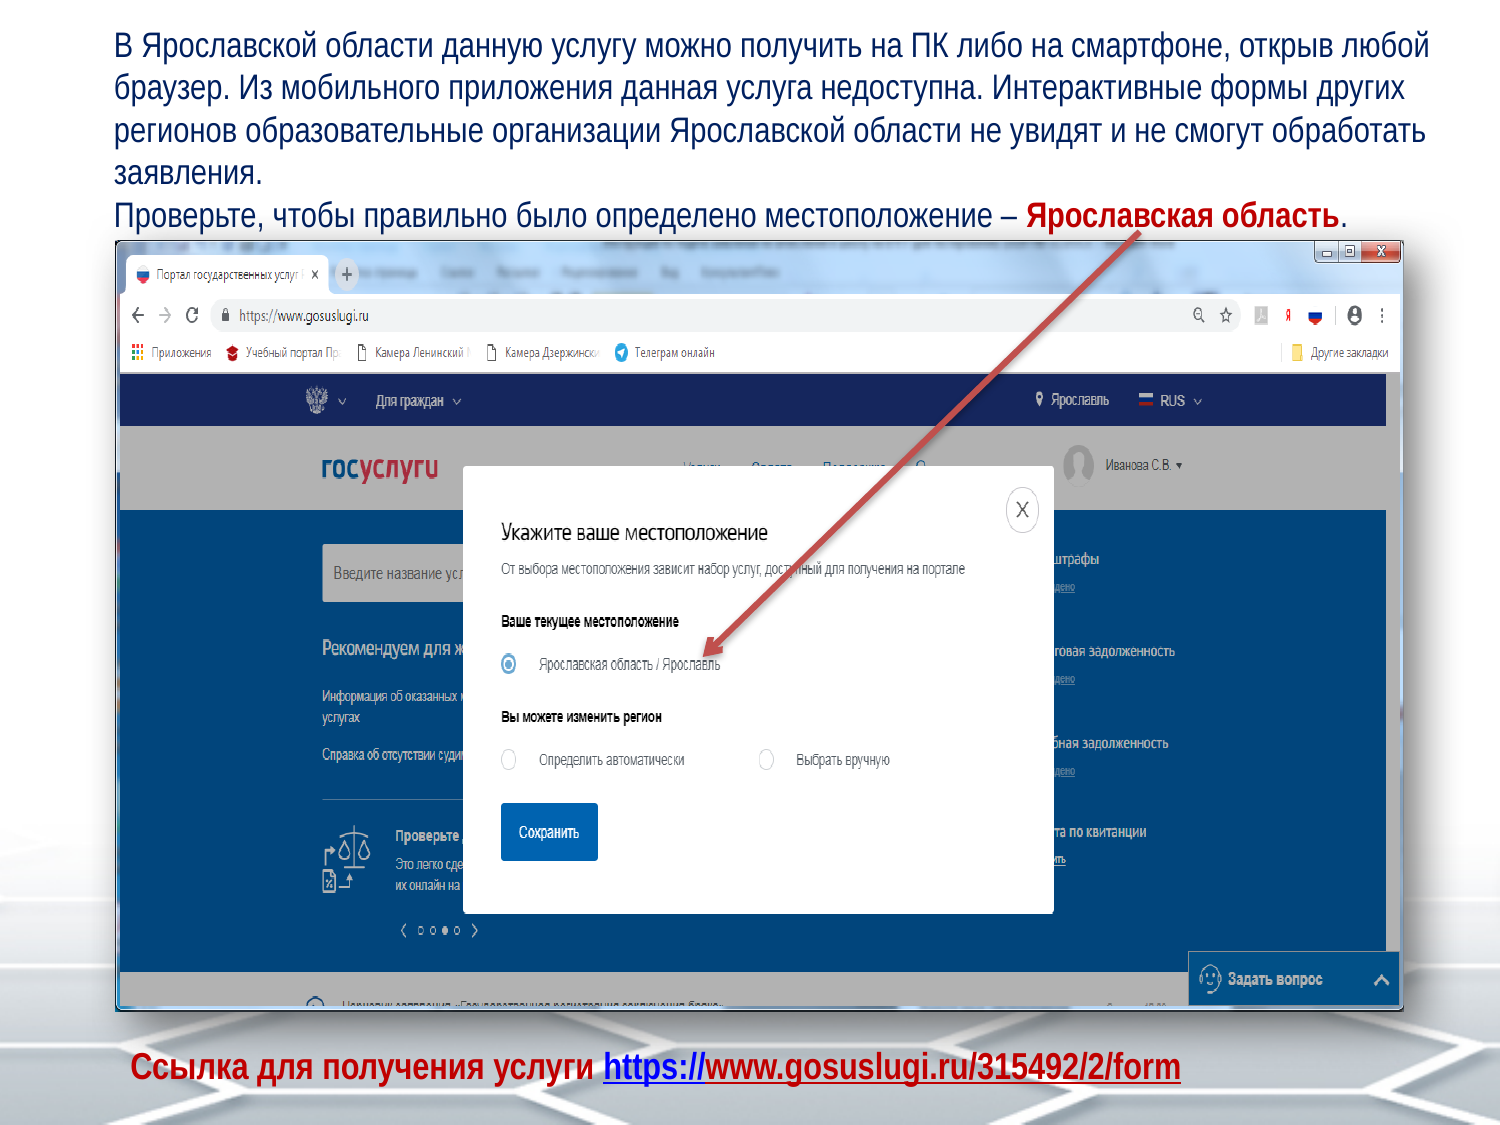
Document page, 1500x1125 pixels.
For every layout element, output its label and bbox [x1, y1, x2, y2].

list [0, 0, 1500, 1125]
text_box [702, 231, 1141, 658]
picture [115, 240, 1404, 1012]
